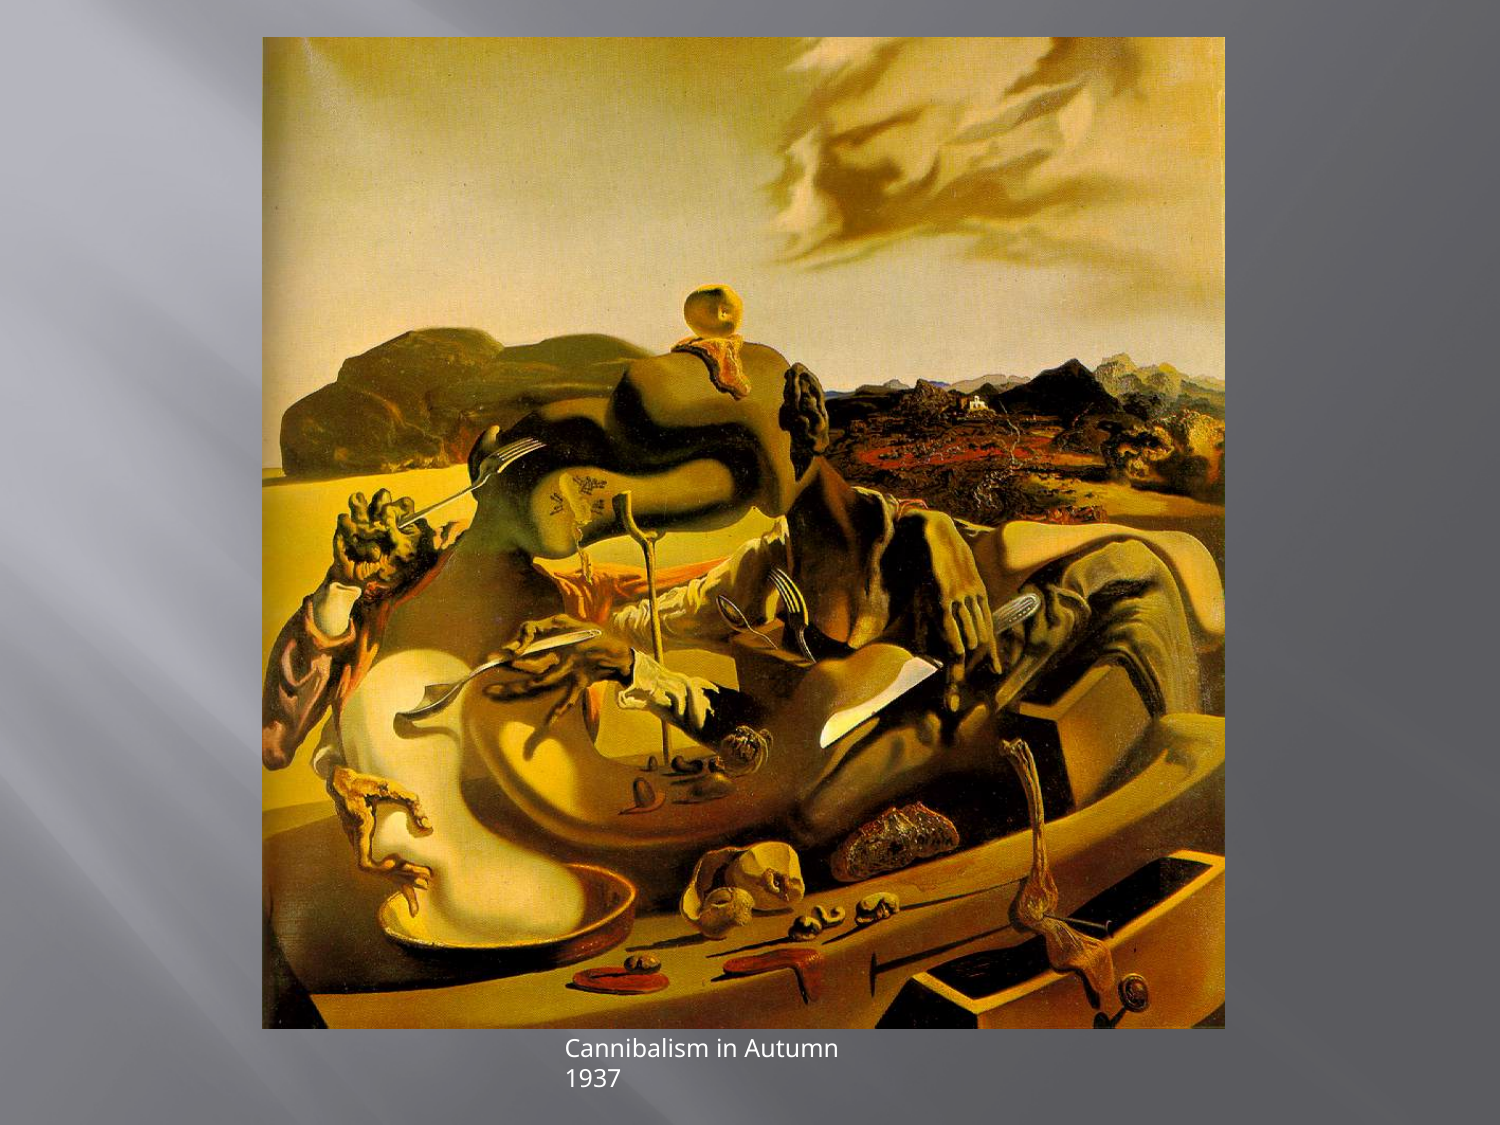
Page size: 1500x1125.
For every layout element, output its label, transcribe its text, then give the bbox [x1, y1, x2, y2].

text_box Cannibalism in Autumn 1937 [549, 1070, 913, 1100]
picture [262, 37, 1226, 1029]
